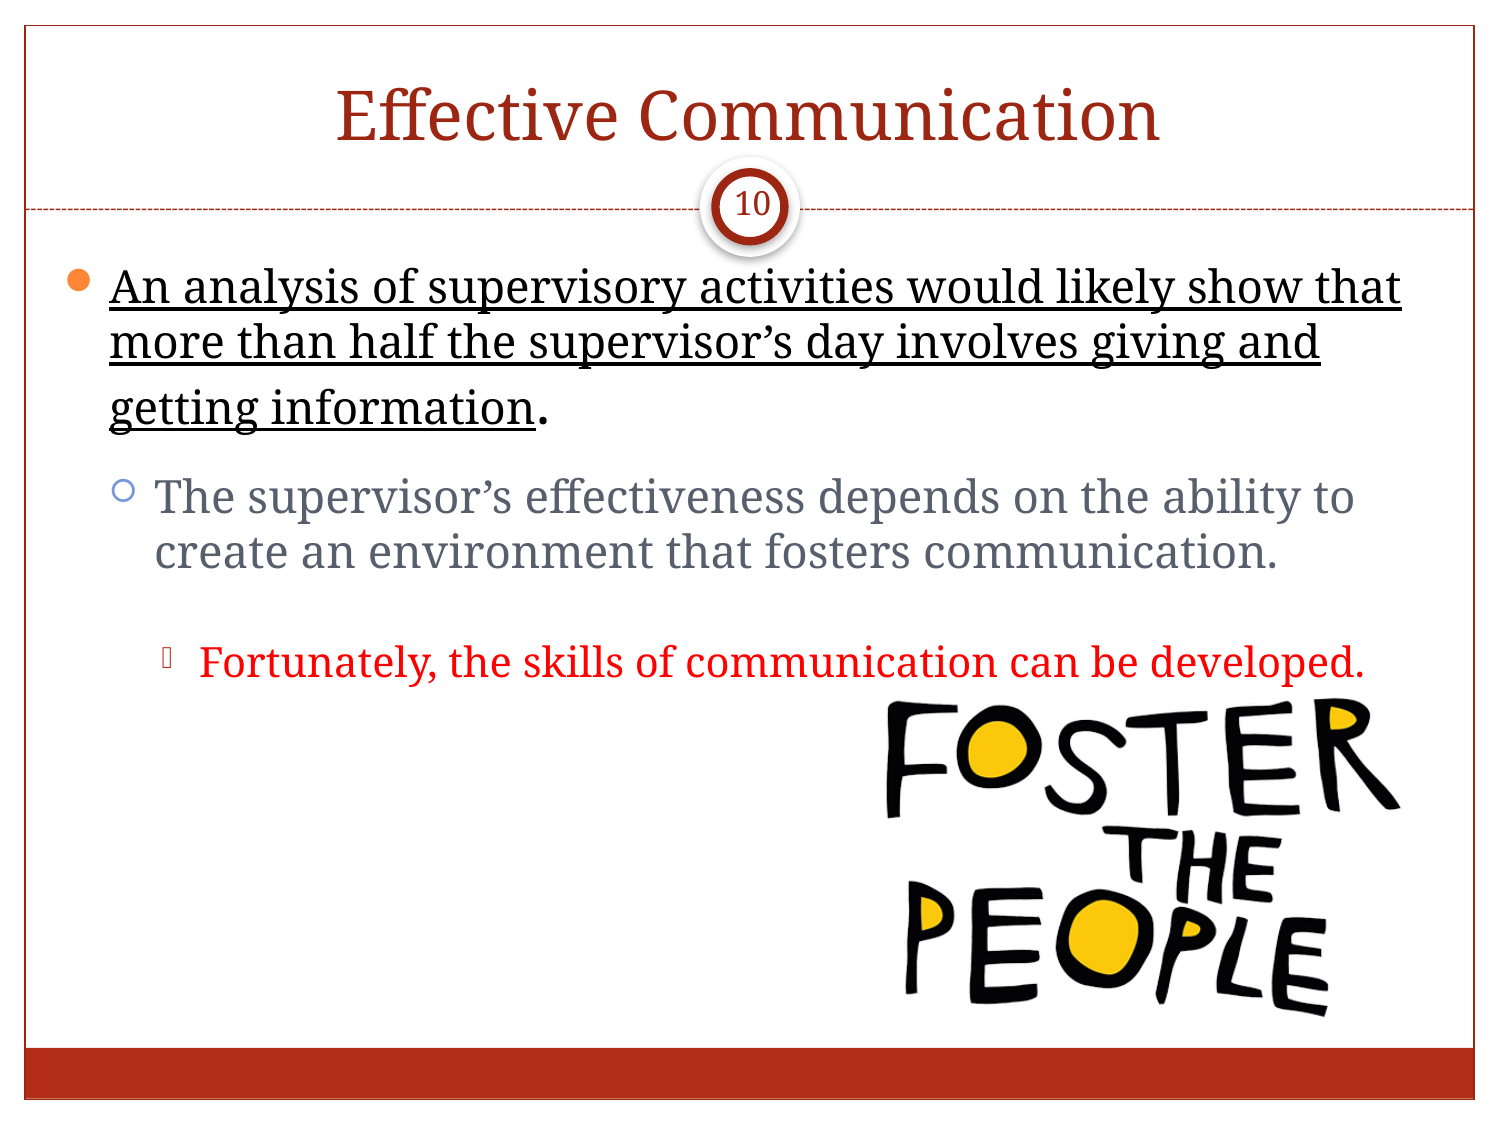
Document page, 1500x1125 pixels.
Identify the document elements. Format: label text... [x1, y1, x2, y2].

list An analysis of supervisory activities would likely show that more than half the supervisor’s day involves giving and getting information. The supervisor’s effectiveness depends on the ability to create an environment that fosters communication. Fortunately, the skills of communication can be developed. [49, 250, 1445, 1001]
slide_number 10 [715, 168, 791, 241]
picture [699, 687, 1500, 1029]
title Effective Communication [49, 37, 1450, 162]
